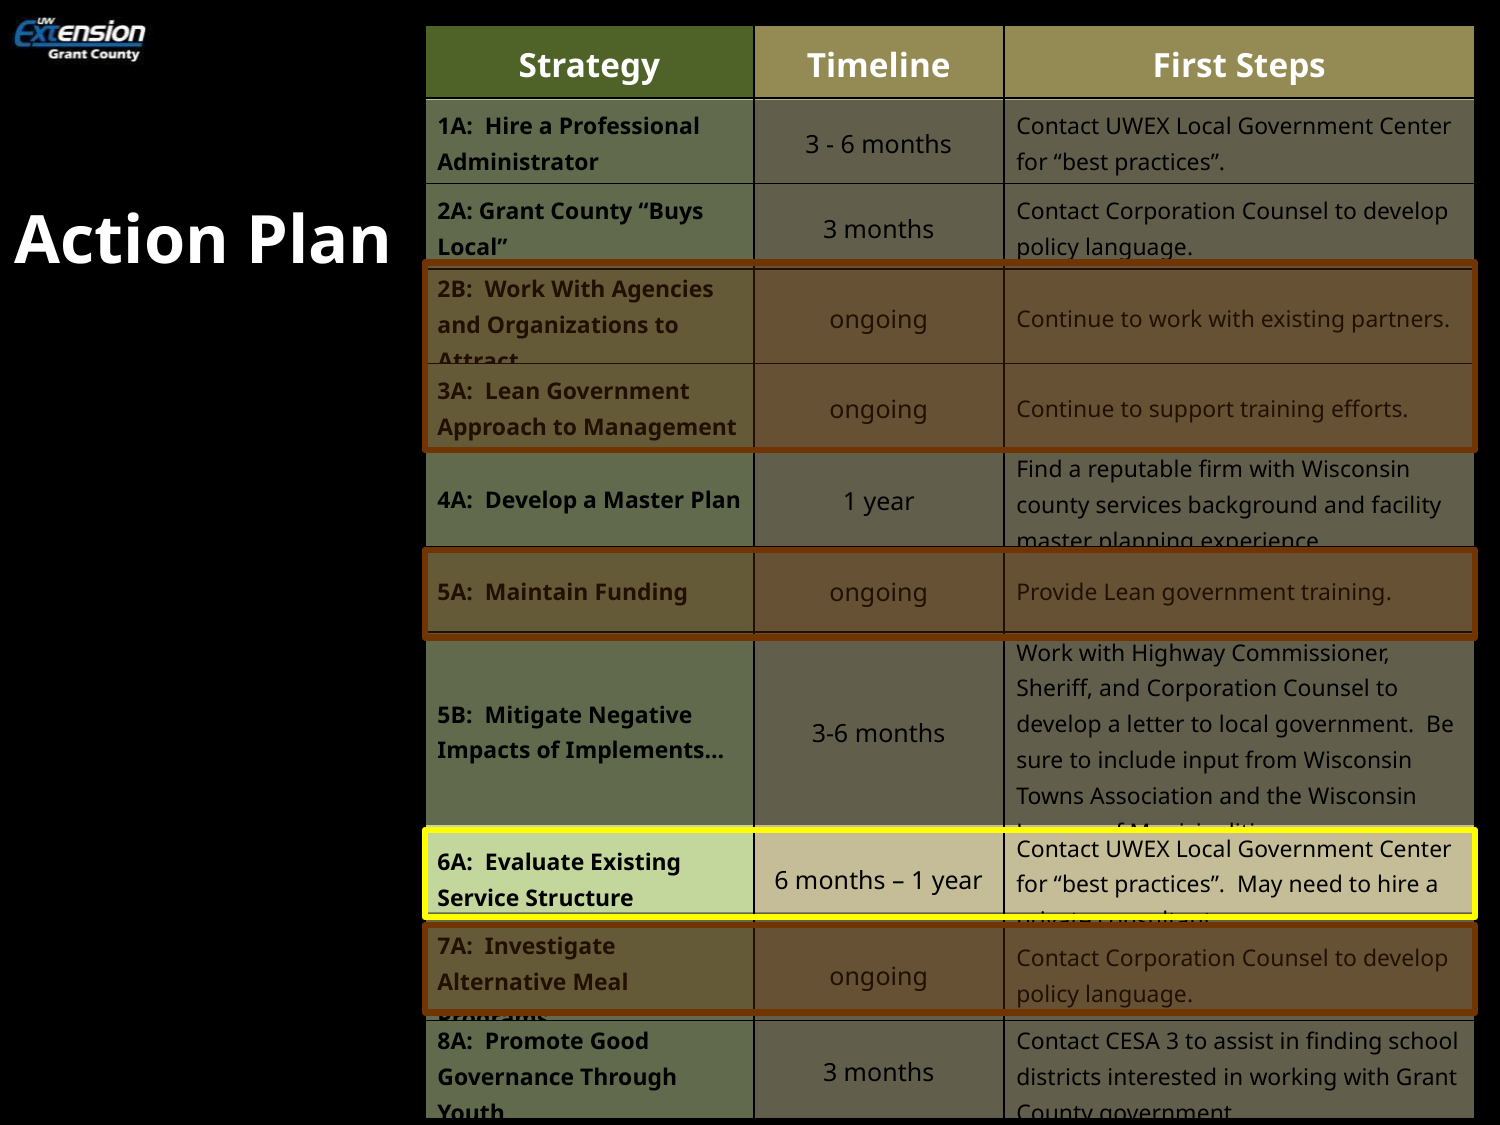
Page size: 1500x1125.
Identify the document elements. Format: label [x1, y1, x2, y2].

table_header [1005, 26, 1474, 97]
text_box [410, 828, 1500, 1125]
picture [0, 0, 160, 72]
table_header [755, 26, 1003, 97]
table_header [426, 26, 753, 97]
text_box [0, 98, 1500, 827]
